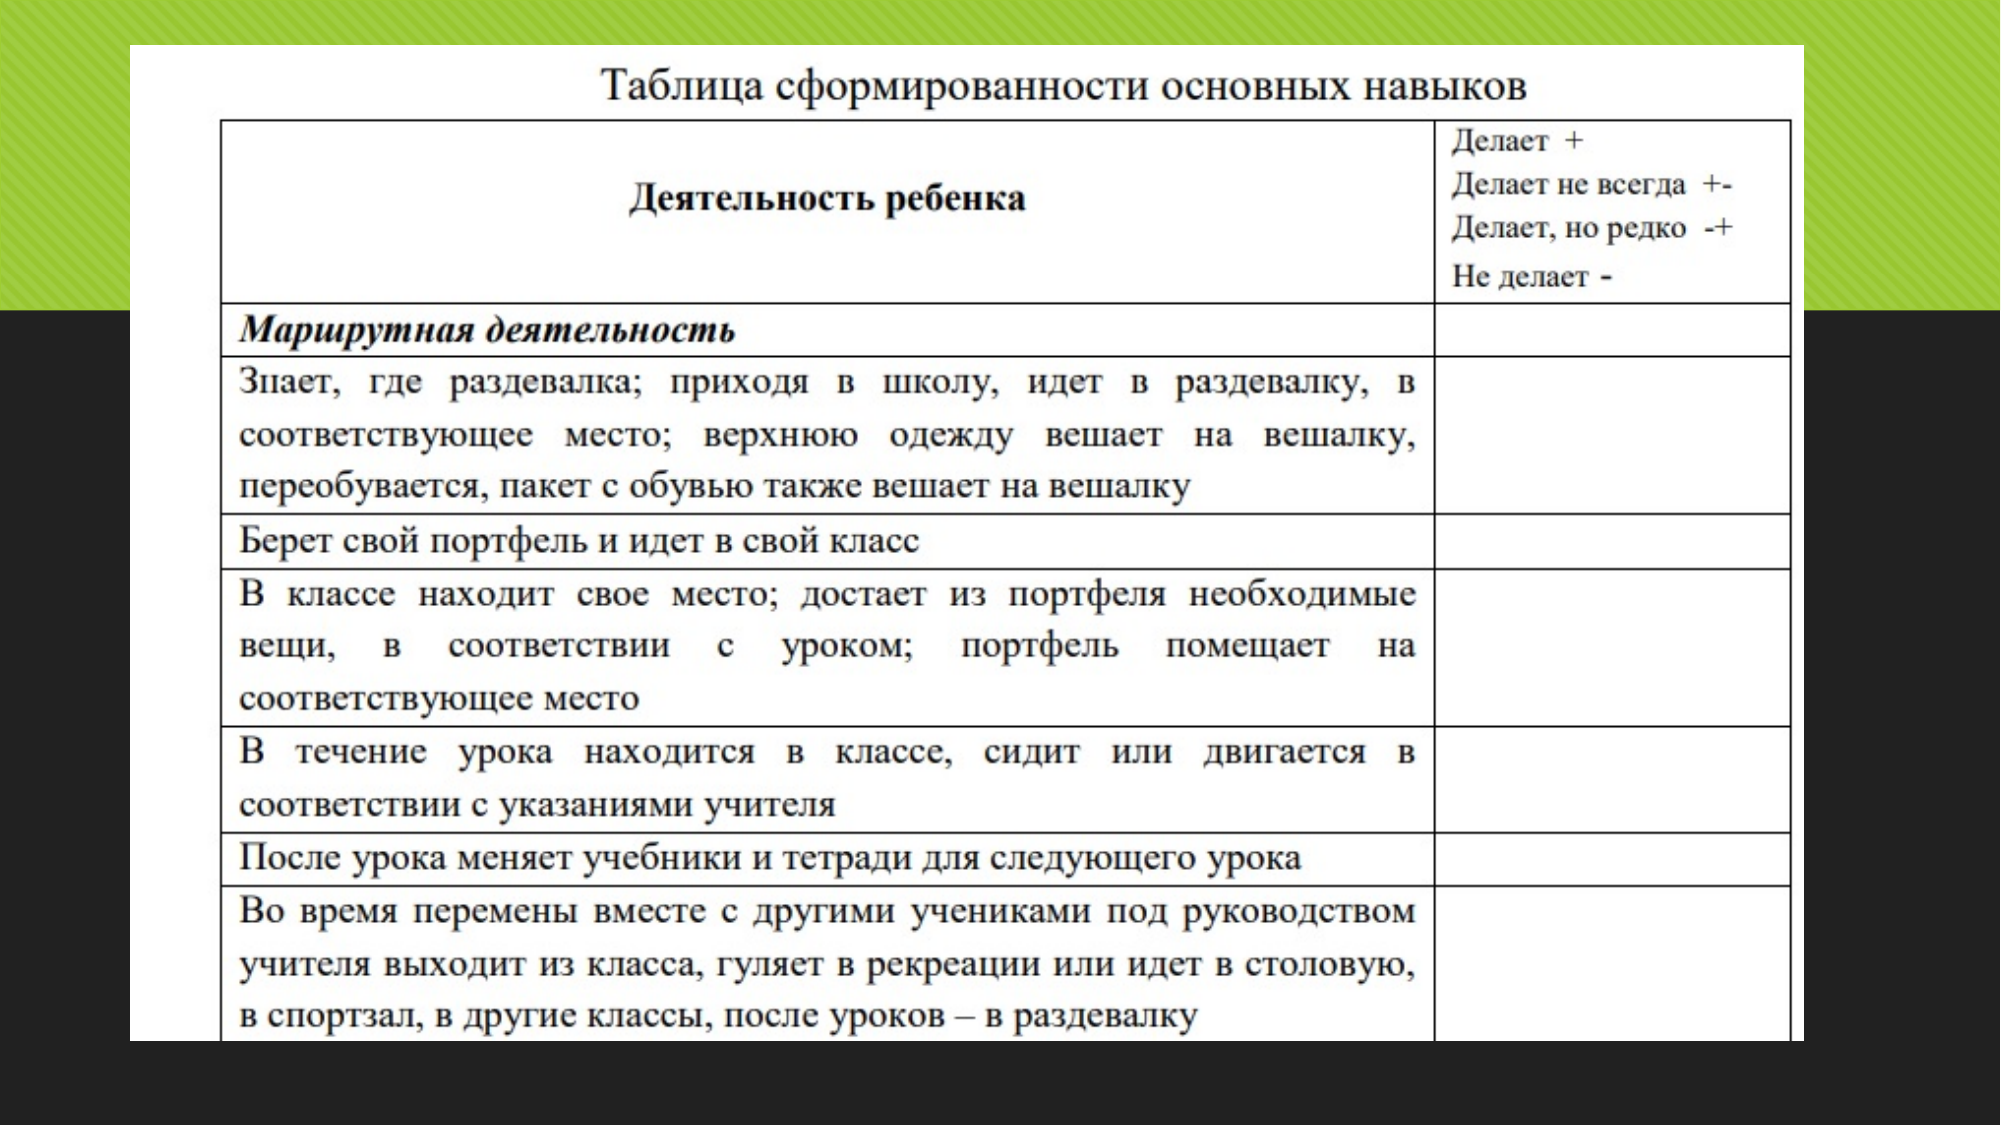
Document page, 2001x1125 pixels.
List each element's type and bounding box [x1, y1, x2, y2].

picture [130, 45, 1804, 1041]
